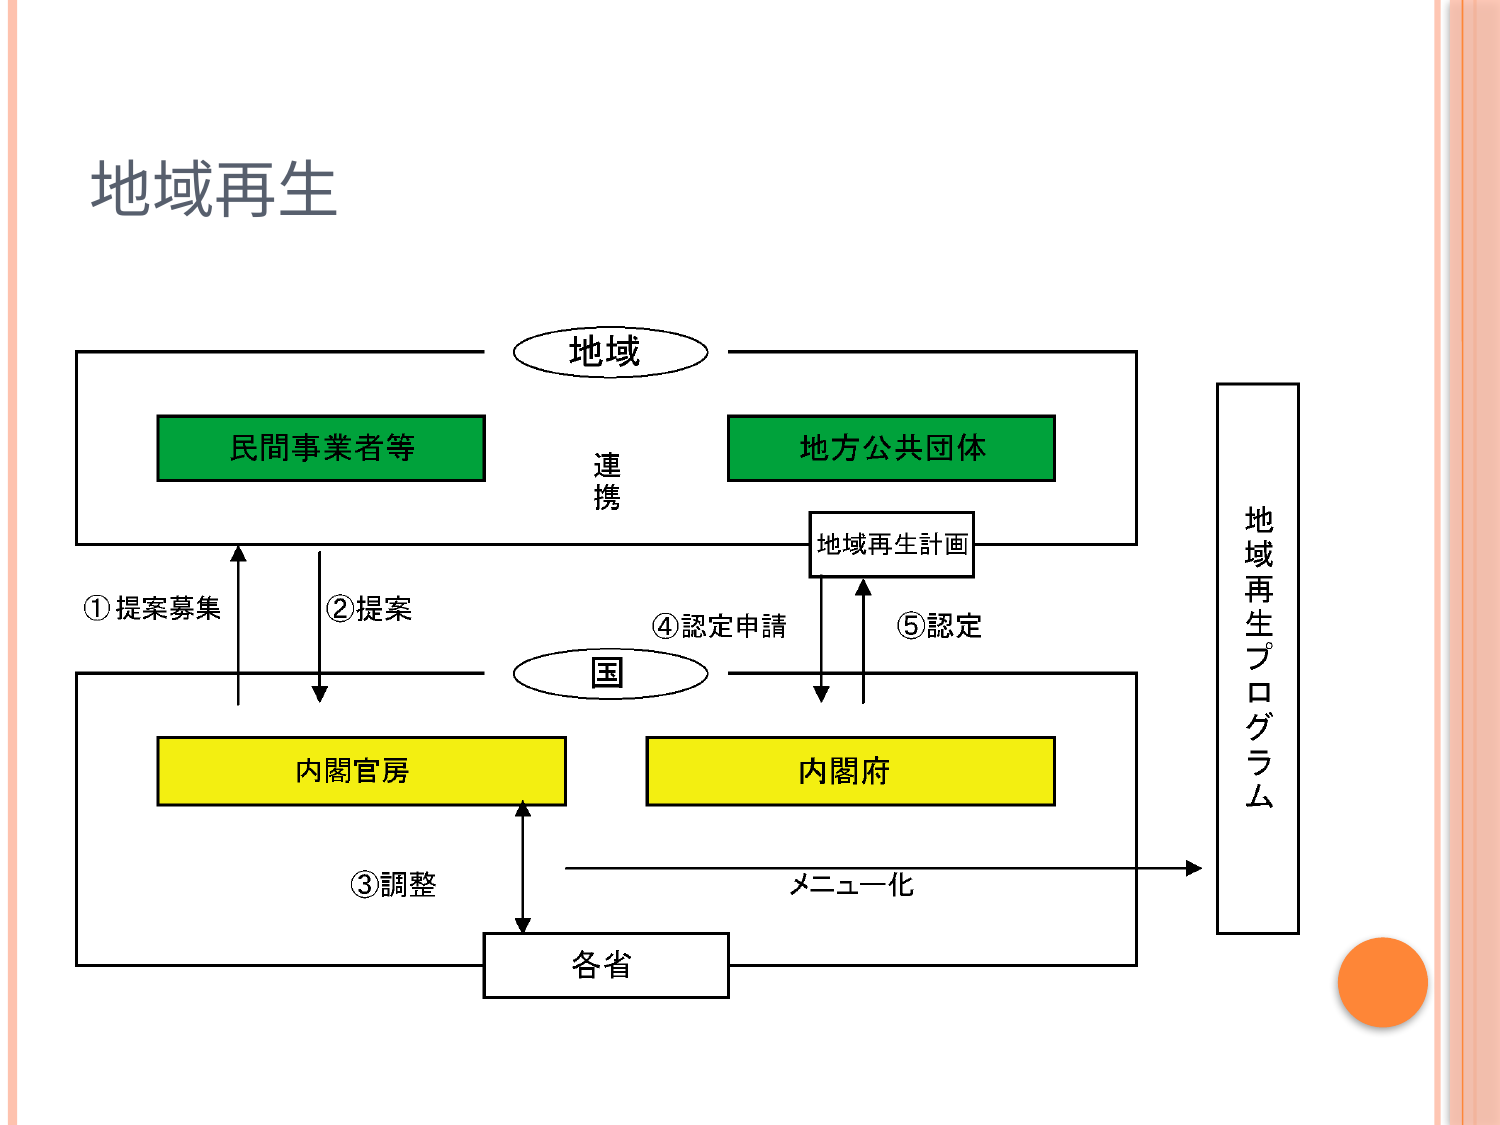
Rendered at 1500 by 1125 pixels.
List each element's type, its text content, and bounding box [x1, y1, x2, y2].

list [74, 325, 1301, 999]
title 地域再生 [75, 45, 1300, 233]
